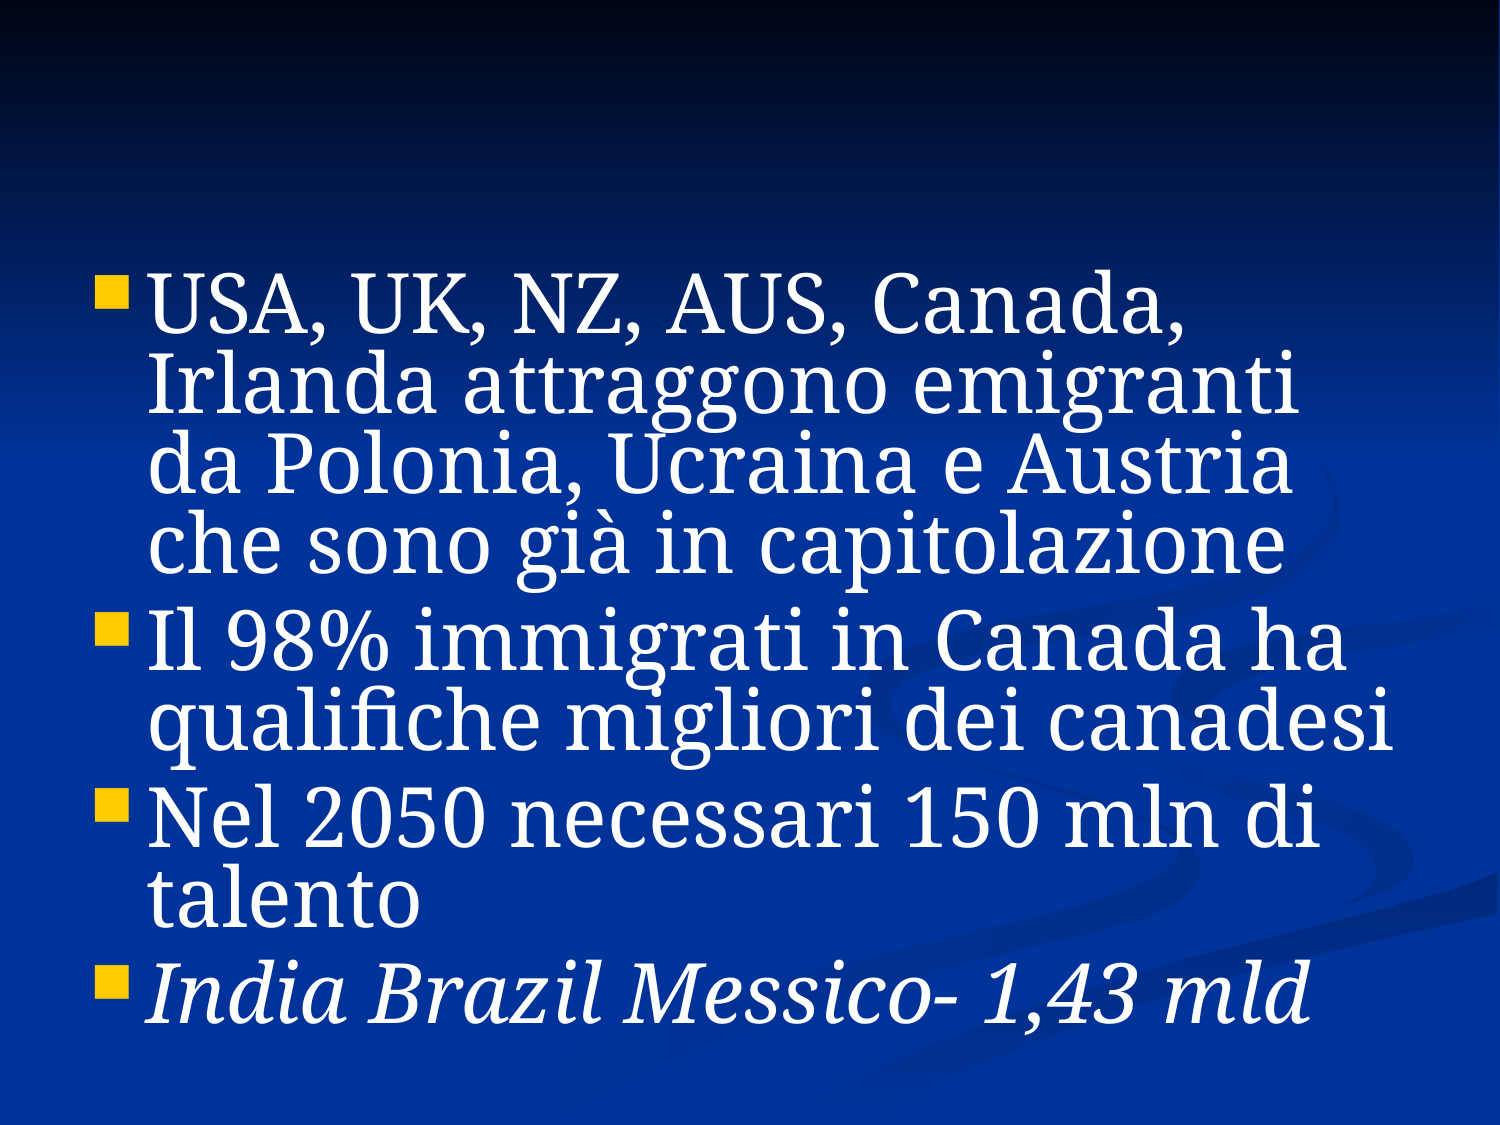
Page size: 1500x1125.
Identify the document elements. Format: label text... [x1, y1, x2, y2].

list USA, UK, NZ, AUS, Canada, Irlanda attraggono emigranti da Polonia, Ucraina e Austria che sono già in capitolazione Il 98% immigrati in Canada ha qualifiche migliori dei canadesi Nel 2050 necessari 150 mln di talento India Brazil Messico- 1,43 mld [74, 262, 1426, 1006]
